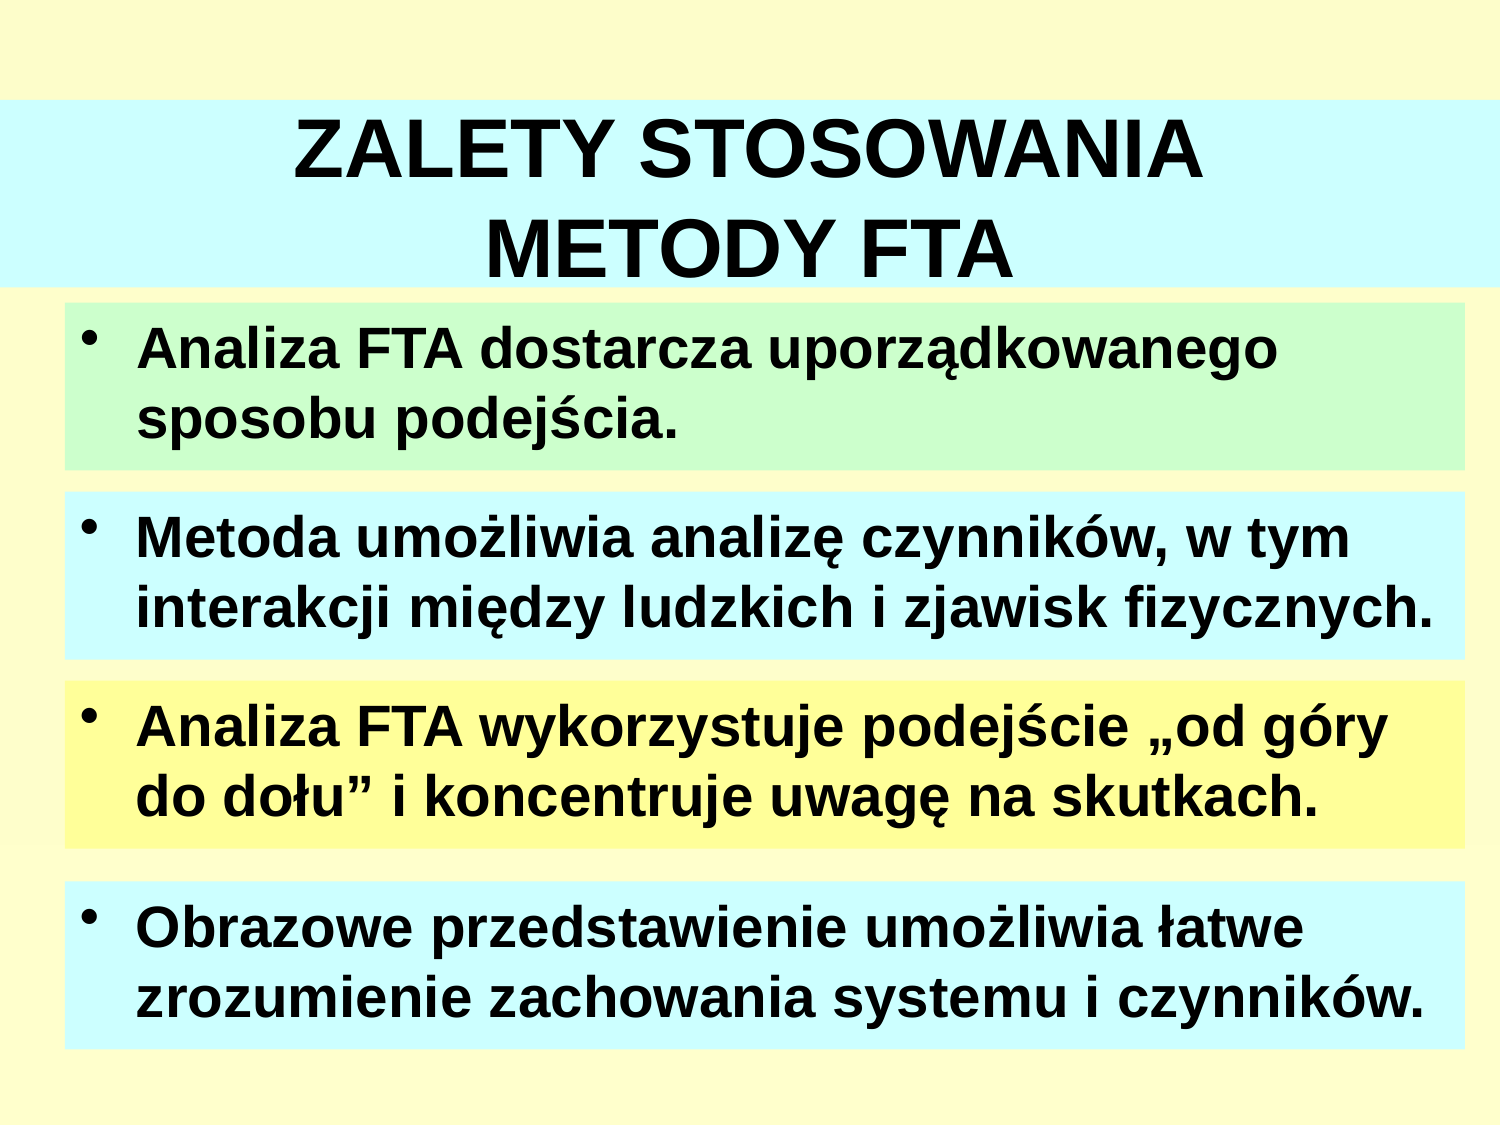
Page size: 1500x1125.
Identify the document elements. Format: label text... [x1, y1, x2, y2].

text_box Analiza FTA wykorzystuje podejście „od góry do dołu” i koncentruje uwagę na skutkach. [64, 680, 1465, 849]
text_box Metoda umożliwia analizę czynników, w tym interakcji między ludzkich i zjawisk fizycznych. [64, 491, 1465, 660]
list Analiza FTA dostarcza uporządkowanego sposobu podejścia. [64, 302, 1466, 471]
text_box Obrazowe przedstawienie umożliwia łatwe zrozumienie zachowania systemu i czynników. [64, 881, 1465, 1050]
title ZALETY STOSOWANIA METODY FTA [0, 99, 1500, 288]
